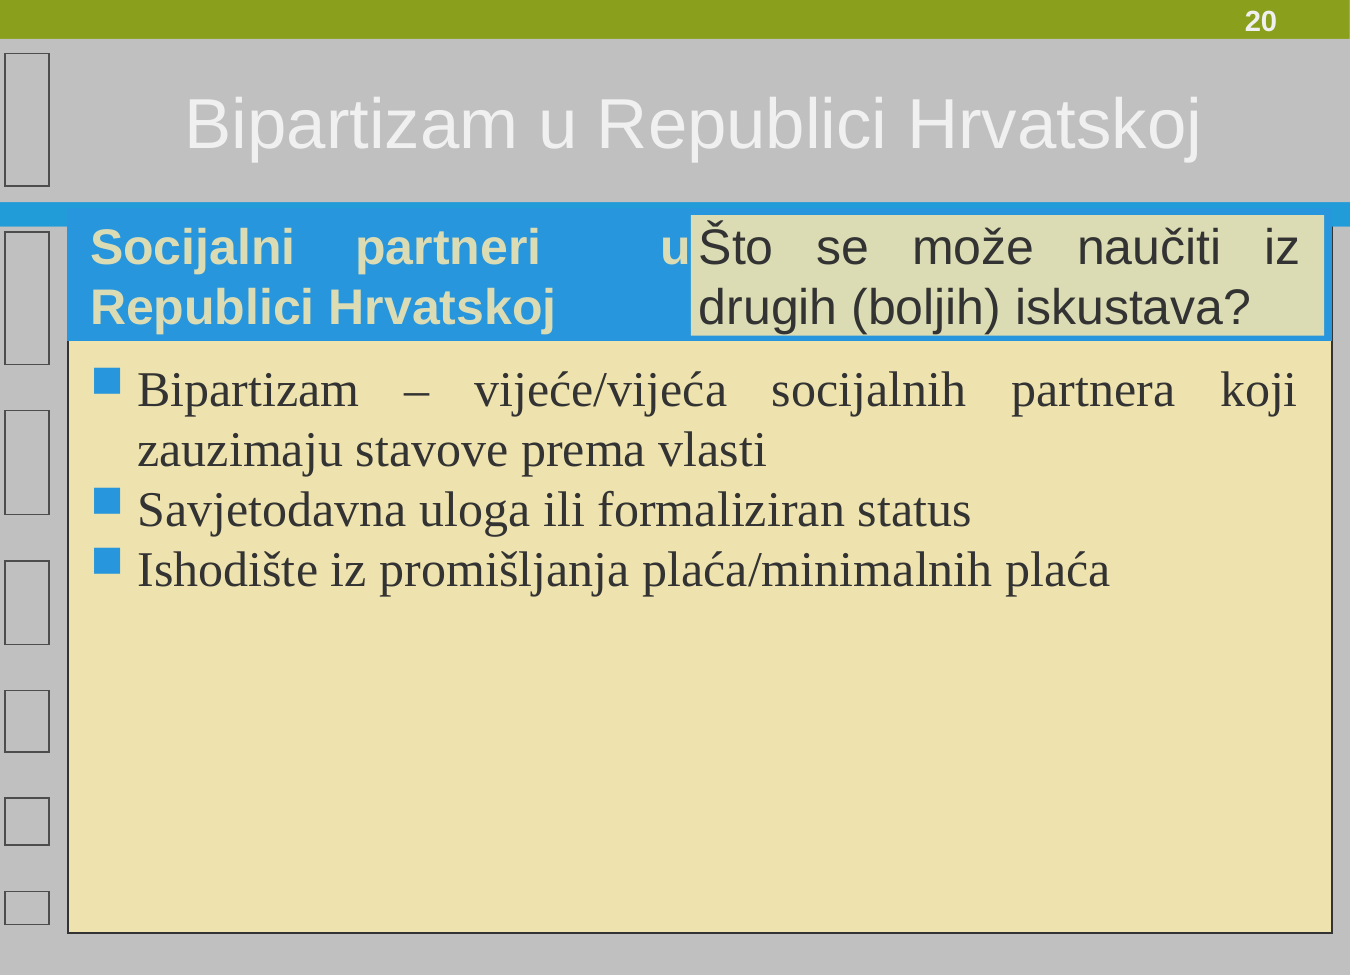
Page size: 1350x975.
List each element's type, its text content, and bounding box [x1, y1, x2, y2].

list Bipartizam – vijeće/vijeća socijalnih partnera koji zauzimaju stavove prema vlasti Savjetodavna uloga ili formaliziran status Ishodište iz promišljanja plaća/minimalnih plaća [77, 350, 1313, 925]
title Bipartizam u Republici Hrvatskoj [67, 39, 1321, 202]
text_box [70, 210, 74, 338]
text_box Socijalni partneri u Republici Hrvatskoj [74, 210, 707, 338]
text_box Što se može naučiti iz drugih (boljih) iskustava? [684, 211, 1316, 339]
text_box [707, 210, 1330, 338]
text_box [1316, 215, 1325, 336]
